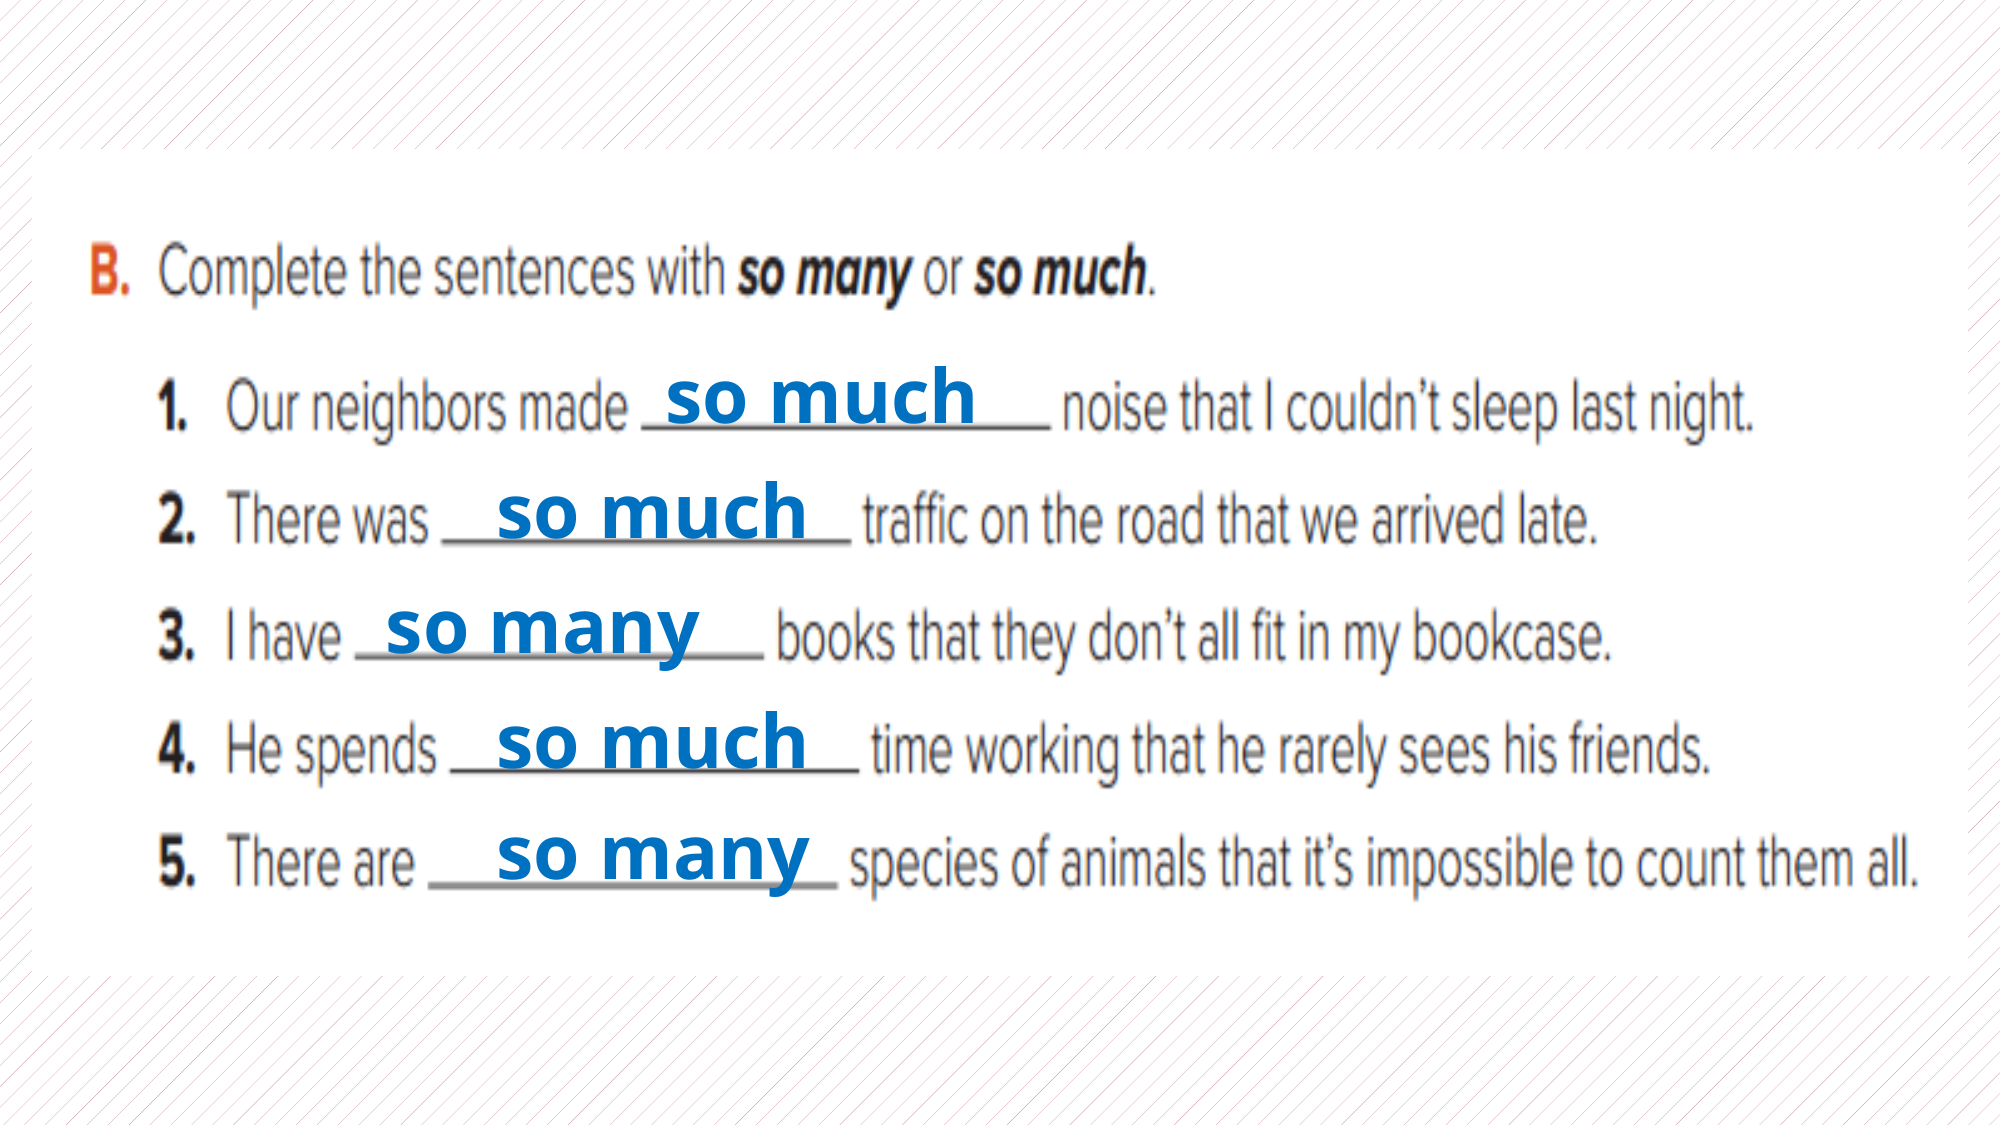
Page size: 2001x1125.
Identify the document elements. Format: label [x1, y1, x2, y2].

picture [31, 149, 1969, 976]
